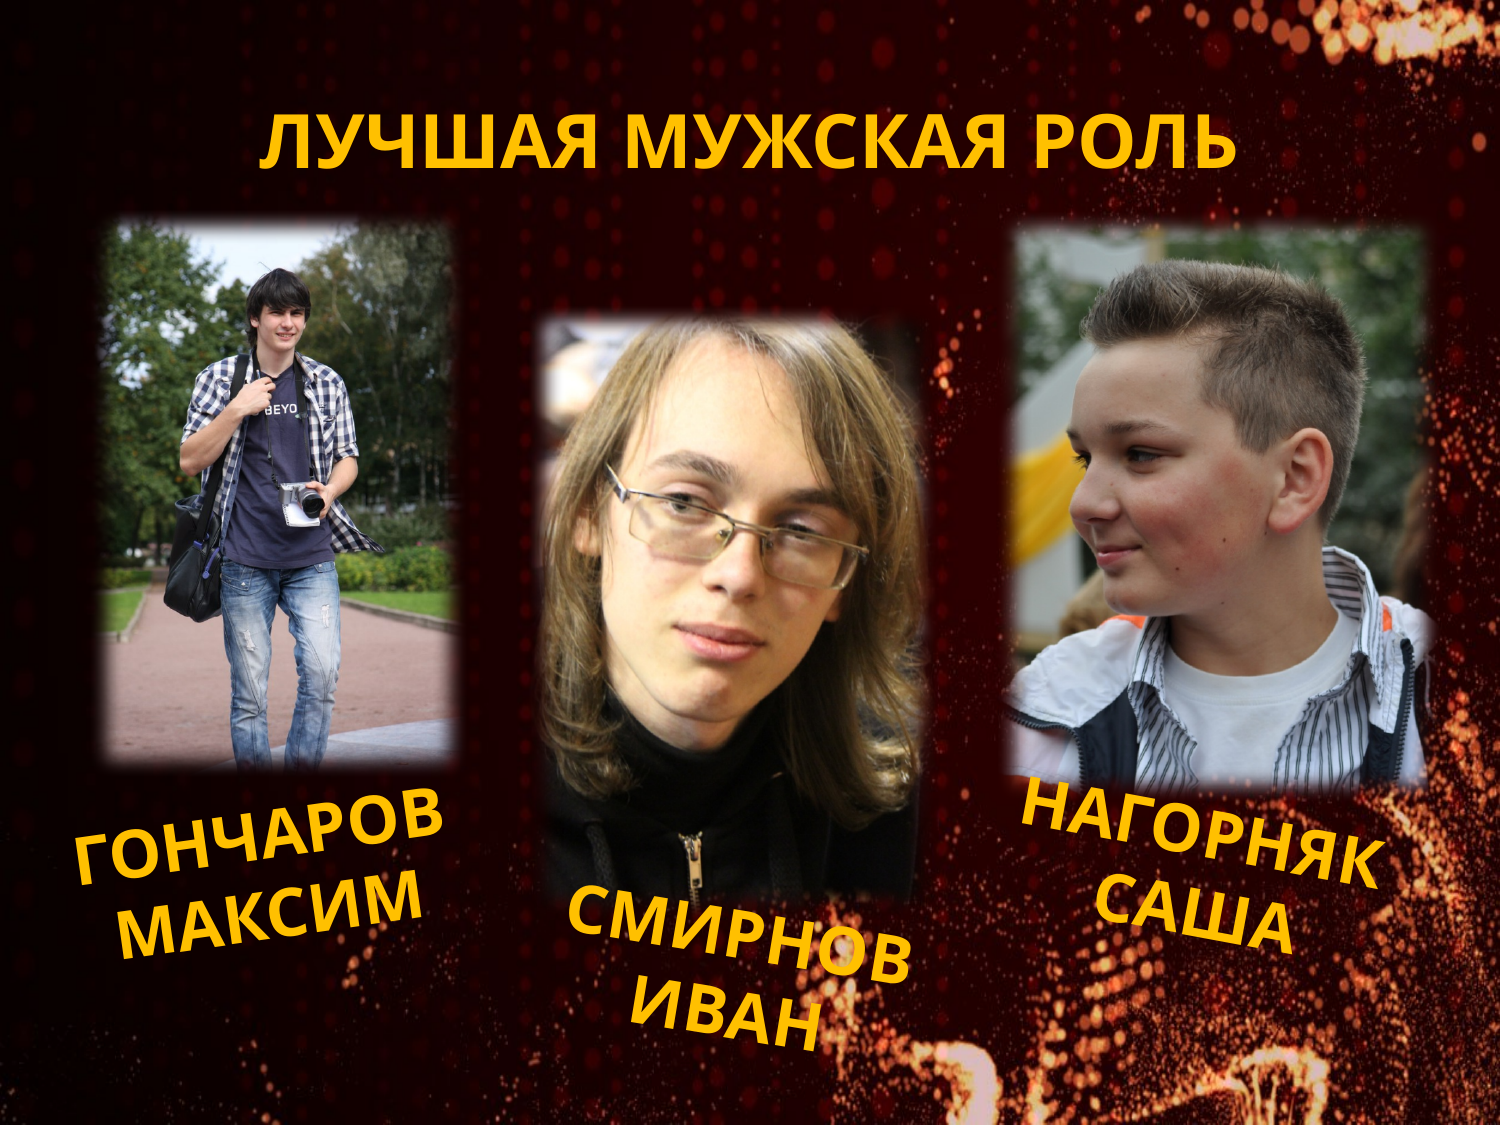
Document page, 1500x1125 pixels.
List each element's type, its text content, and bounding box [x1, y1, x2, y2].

title ЛУЧШАЯ МУЖСКАЯ РОЛЬ [75, 45, 1425, 233]
text_box ГОНЧАРОВ МАКСИМ [0, 749, 517, 996]
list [88, 207, 469, 778]
text_box СМИРНОВ ИВАН [469, 843, 999, 1100]
picture [0, 0, 1500, 1125]
text_box НАГОРНЯК САША [942, 738, 1469, 1004]
